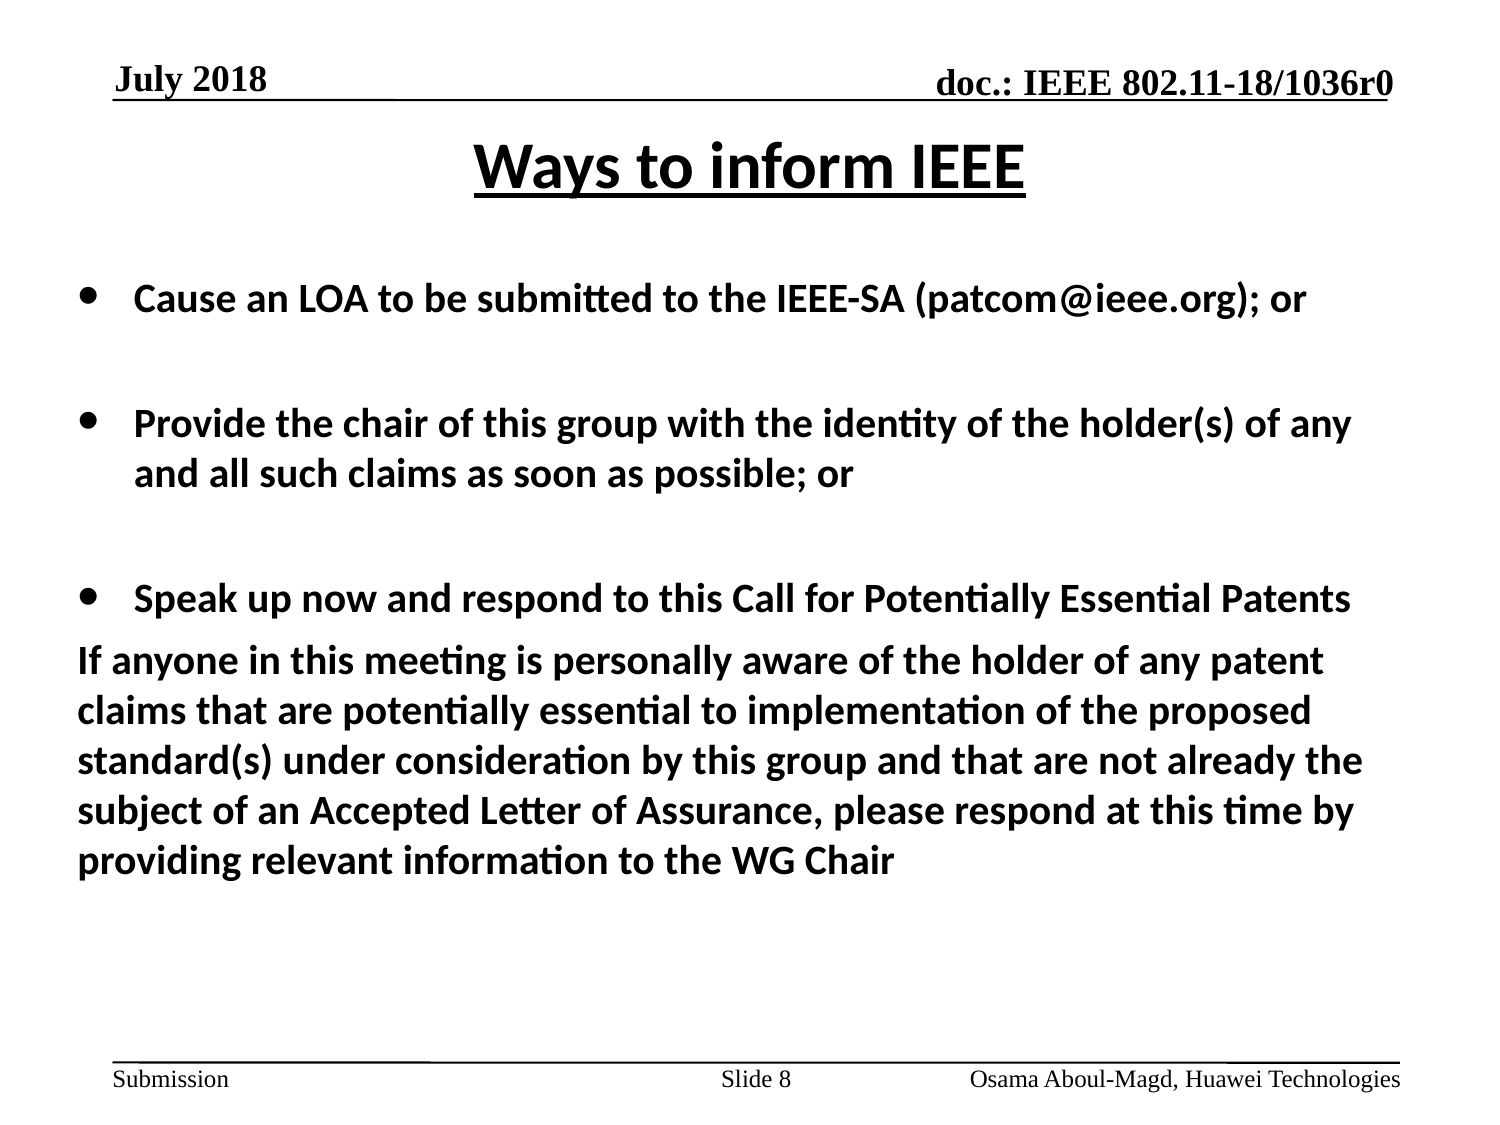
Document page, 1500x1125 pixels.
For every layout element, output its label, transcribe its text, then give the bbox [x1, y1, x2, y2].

slide_number Slide 8 [712, 1061, 800, 1123]
title Ways to inform IEEE [112, 74, 1388, 250]
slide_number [114, 54, 423, 100]
list Cause an LOA to be submitted to the IEEE-SA (patcom@ieee.org); or Provide the chair of this group with the identity of the holder(s) of any and all such claims as soon as possible; or Speak up now and respond to this Call for Potentially Essential Patents If anyone in this meeting is personally aware of the holder of any patent claims that are potentially essential to implementation of the proposed standard(s) under consideration by this group and that are not already the subject of an Accepted Letter of Assurance, please respond at this time by providing relevant information to the WG Chair [62, 262, 1438, 938]
footer Osama Aboul-Magd, Huawei Technologies [878, 1061, 1402, 1093]
